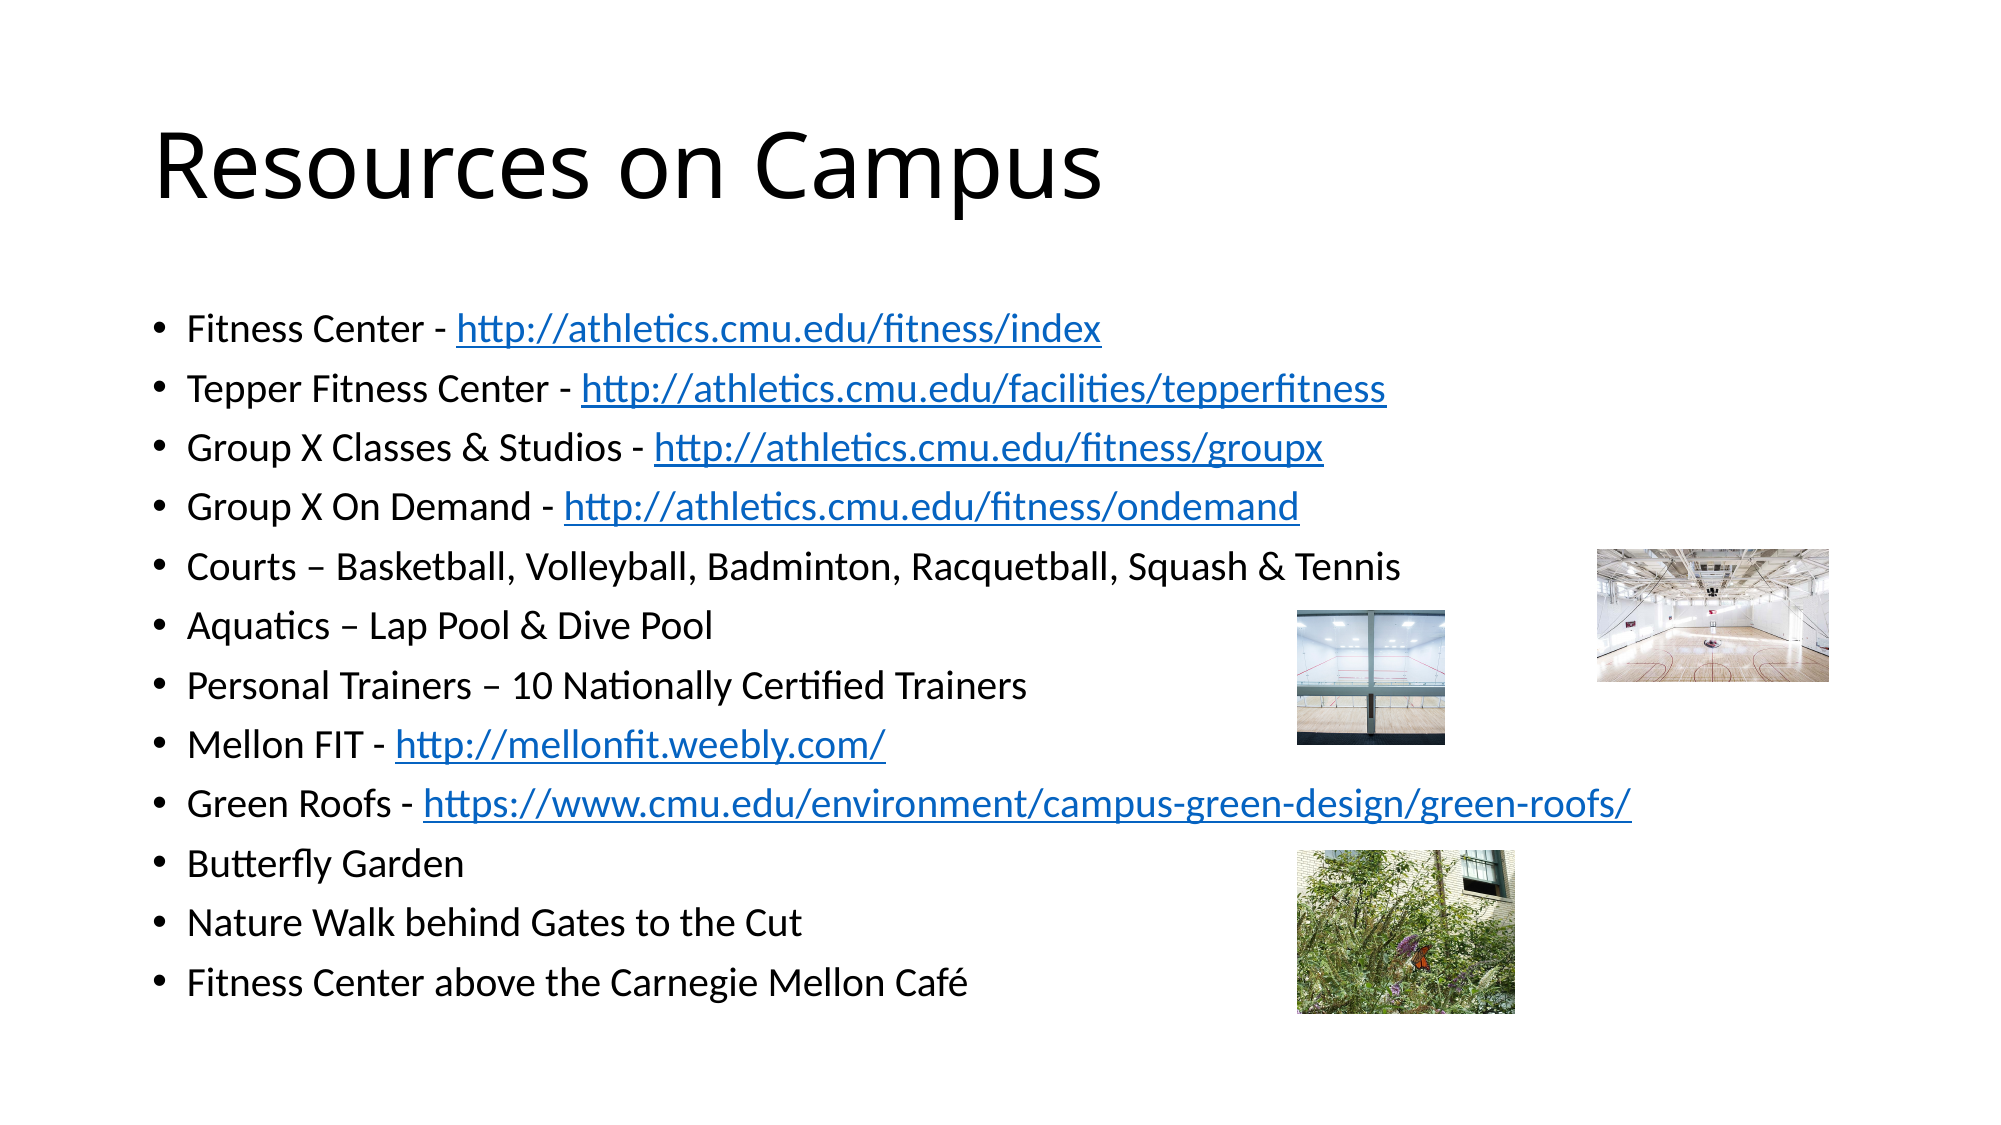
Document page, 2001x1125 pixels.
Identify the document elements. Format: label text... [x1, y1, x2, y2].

title Resources on Campus [137, 59, 1863, 278]
list Fitness Center - http://athletics.cmu.edu/fitness/index Tepper Fitness Center - http://athletics.cmu.edu/facilities/tepperfitness Group X Classes & Studios - http://athletics.cmu.edu/fitness/groupx Group X On Demand - http://athletics.cmu.edu/fitness/ondemand Courts – Basketball, Volleyball, Badminton, Racquetball, Squash & Tennis Aquatics – Lap Pool & Dive Pool Personal Trainers – 10 Nationally Certified Trainers Mellon FIT - http://mellonfit.weebly.com/ Green Roofs - https://www.cmu.edu/environment/campus-green-design/green-roofs/ Butterfly Garden Nature Walk behind Gates to the Cut Fitness Center above the Carnegie Mellon Café [137, 299, 1863, 1014]
picture [1297, 610, 1445, 745]
picture [1297, 850, 1515, 1014]
picture [1597, 549, 1829, 682]
